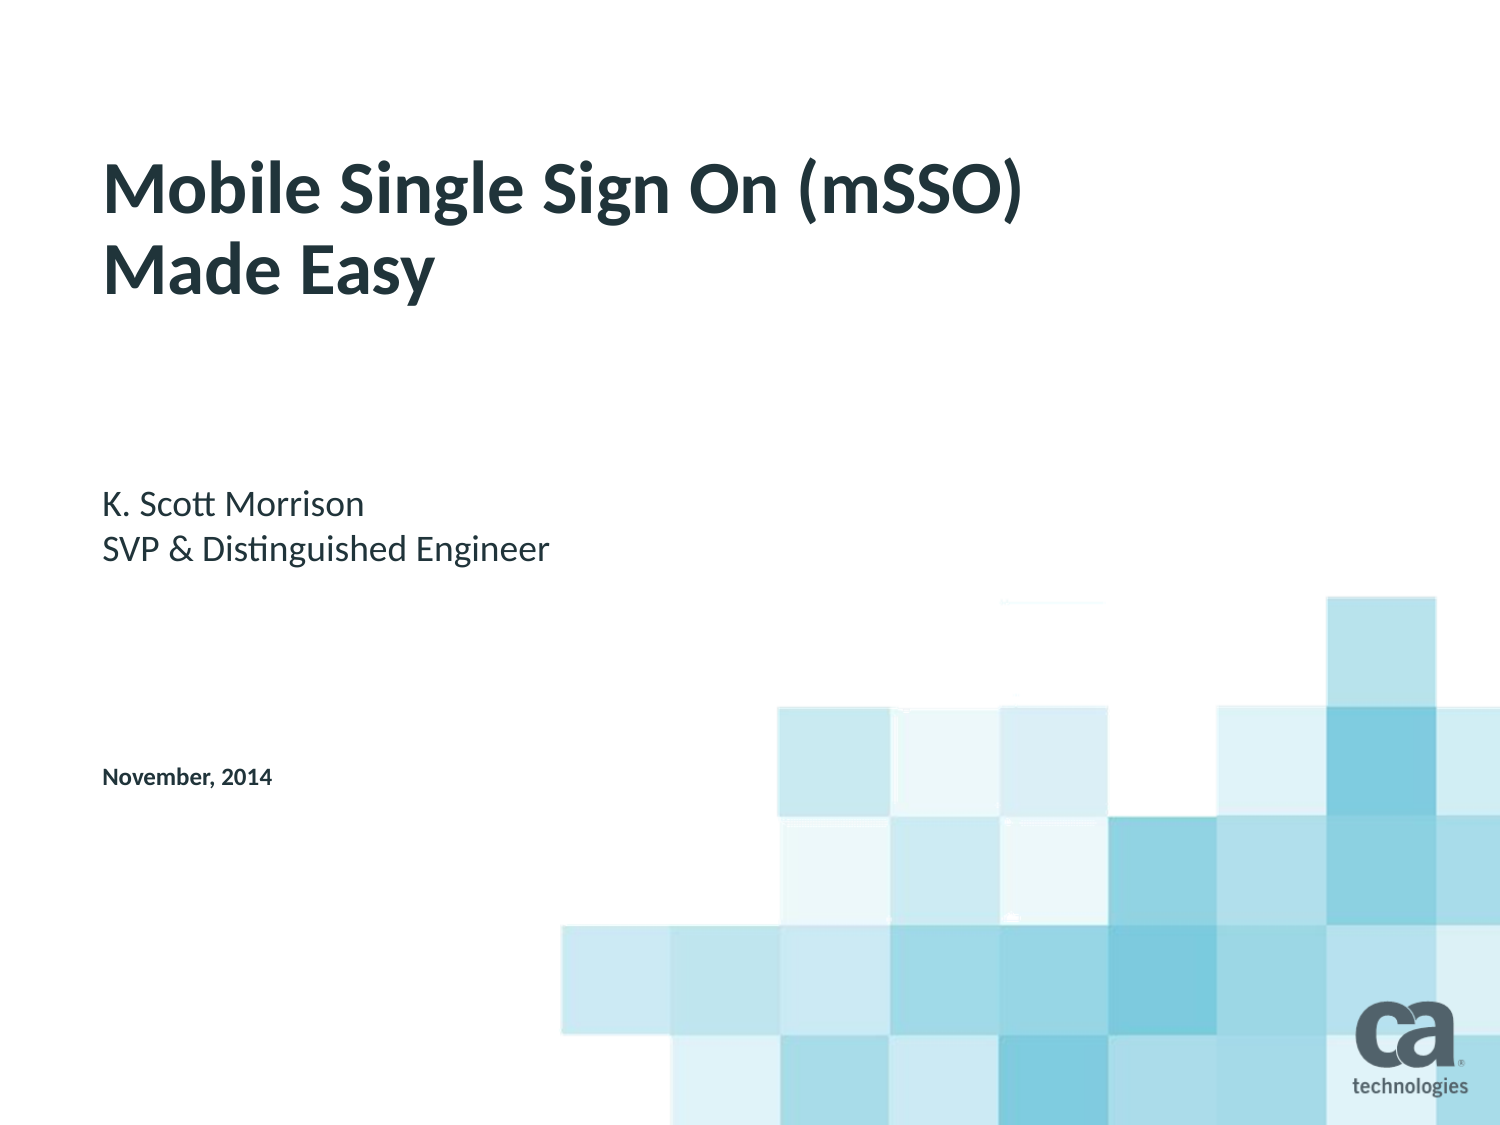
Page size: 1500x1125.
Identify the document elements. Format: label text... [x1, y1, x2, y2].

picture [0, 0, 1500, 1125]
subtitle K. Scott Morrison SVP & Distinguished Engineer [87, 471, 1147, 597]
title Mobile Single Sign On (mSSO) Made Easy [87, 141, 1147, 383]
list November, 2014 [87, 723, 1147, 780]
